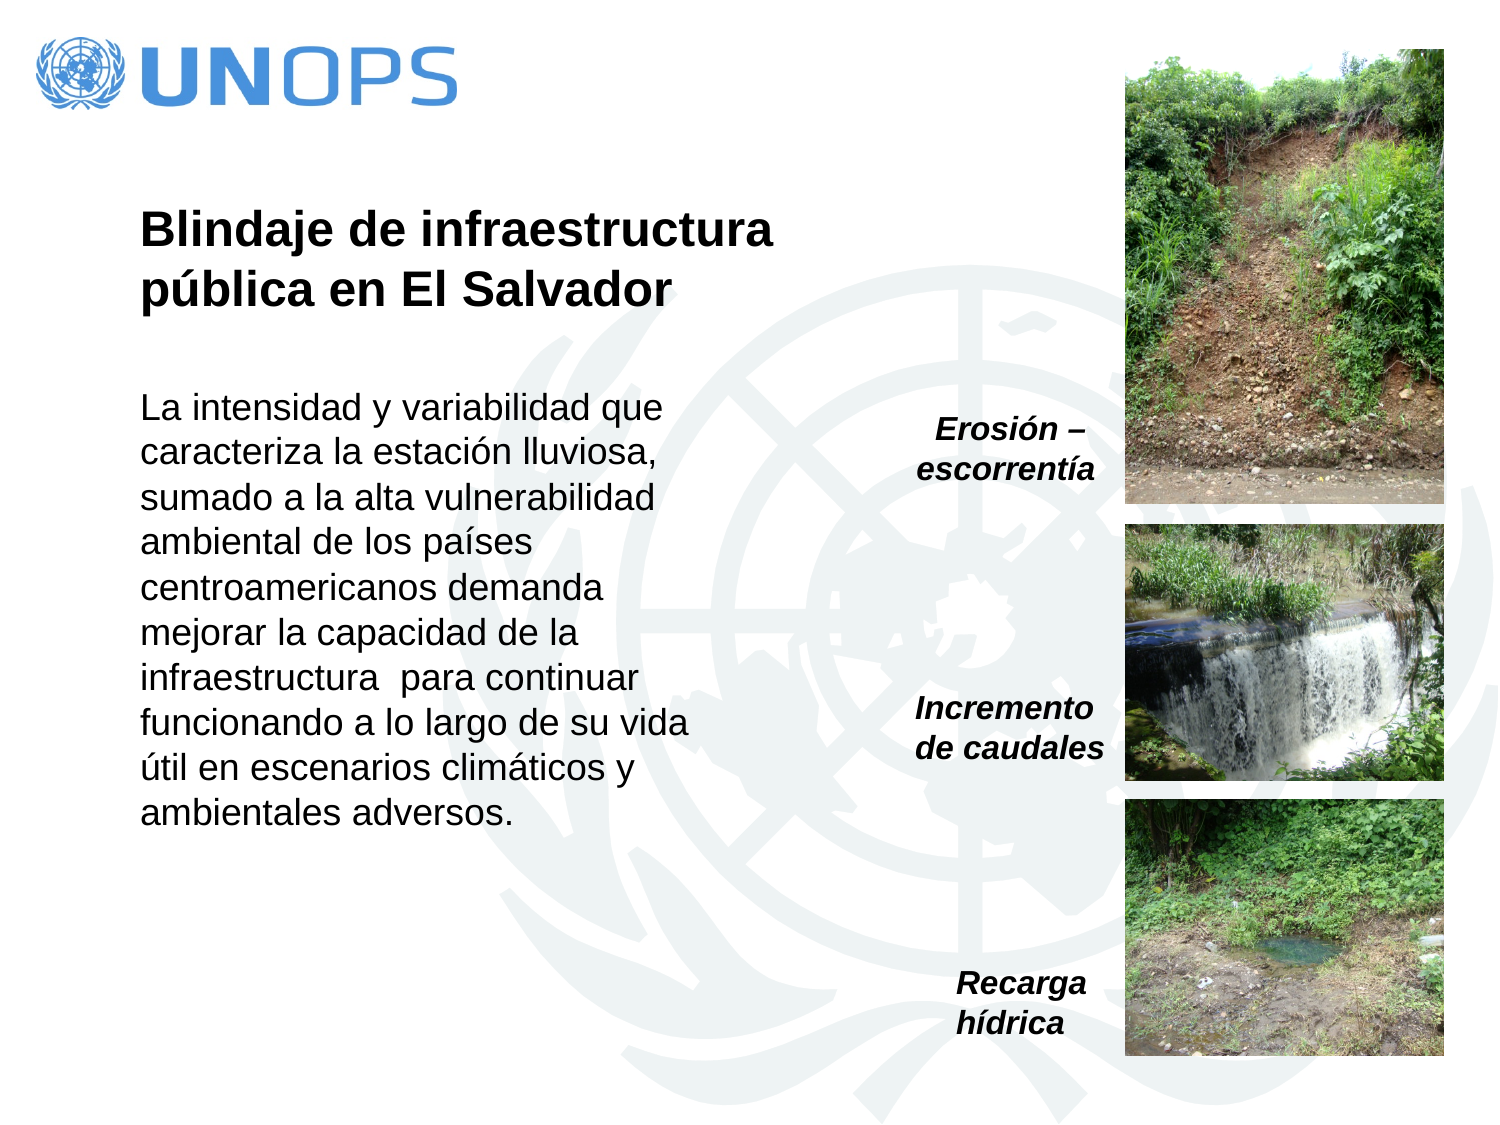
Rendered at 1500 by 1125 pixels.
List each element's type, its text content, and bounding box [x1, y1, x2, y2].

picture [1124, 524, 1445, 781]
picture [1124, 49, 1445, 504]
text_box Blindaje de infraestructura pública en El Salvador [125, 188, 850, 324]
picture [1124, 799, 1445, 1056]
text_box Incremento de caudales [900, 679, 1119, 774]
text_box Erosión – escorrentía [901, 399, 1111, 495]
list La intensidad y variabilidad que caracteriza la estación lluviosa, sumado a la alta vulnerabilidad ambiental de los países centroamericanos demanda mejorar la capacidad de la infraestructura para continuar funcionando a lo largo de su vida útil en escenarios climáticos y ambientales adversos. [125, 375, 725, 938]
text_box Recarga hídrica [941, 954, 1112, 1049]
picture [36, 37, 457, 110]
